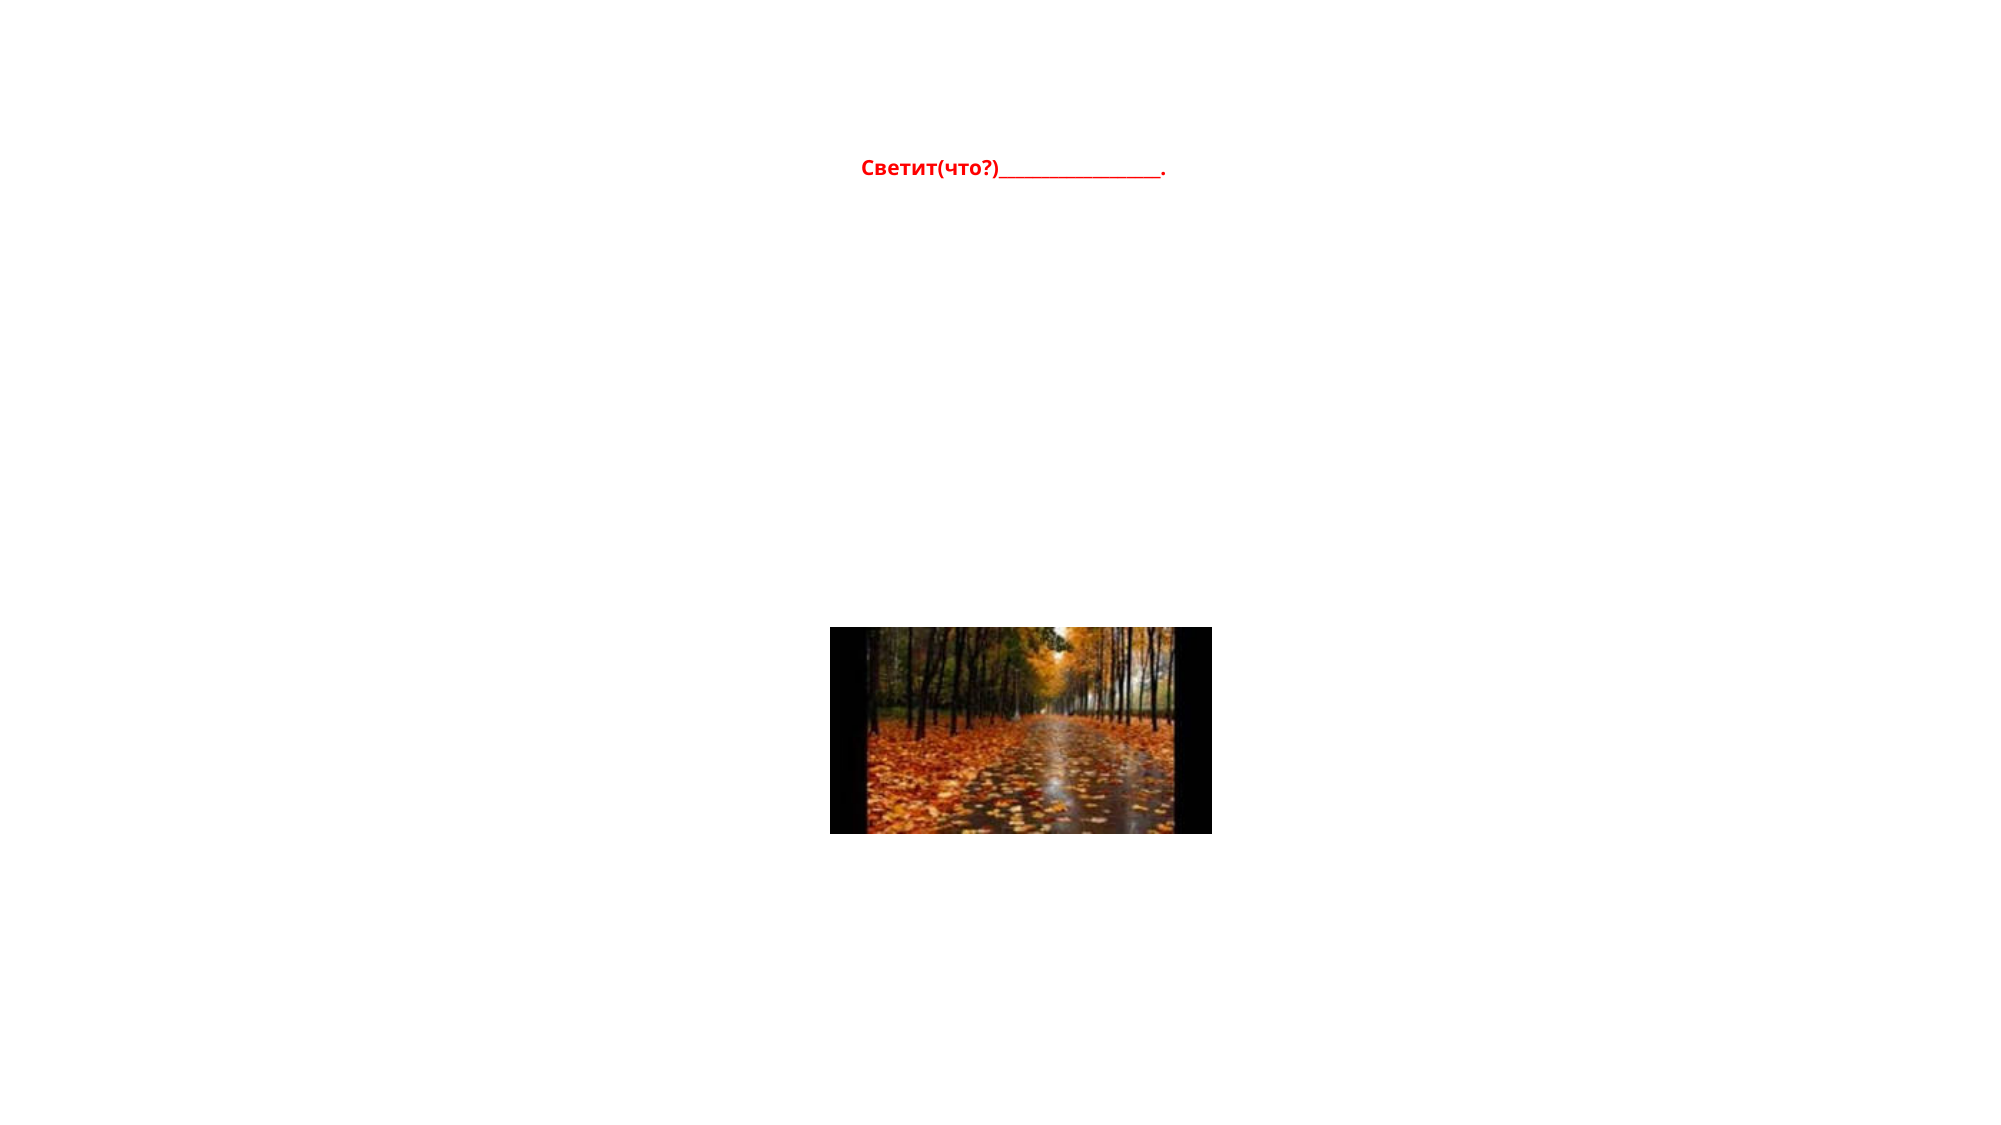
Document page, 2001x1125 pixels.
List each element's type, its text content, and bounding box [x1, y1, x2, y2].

title Светит(что?)___________________. [151, 59, 1877, 278]
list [830, 627, 1212, 834]
